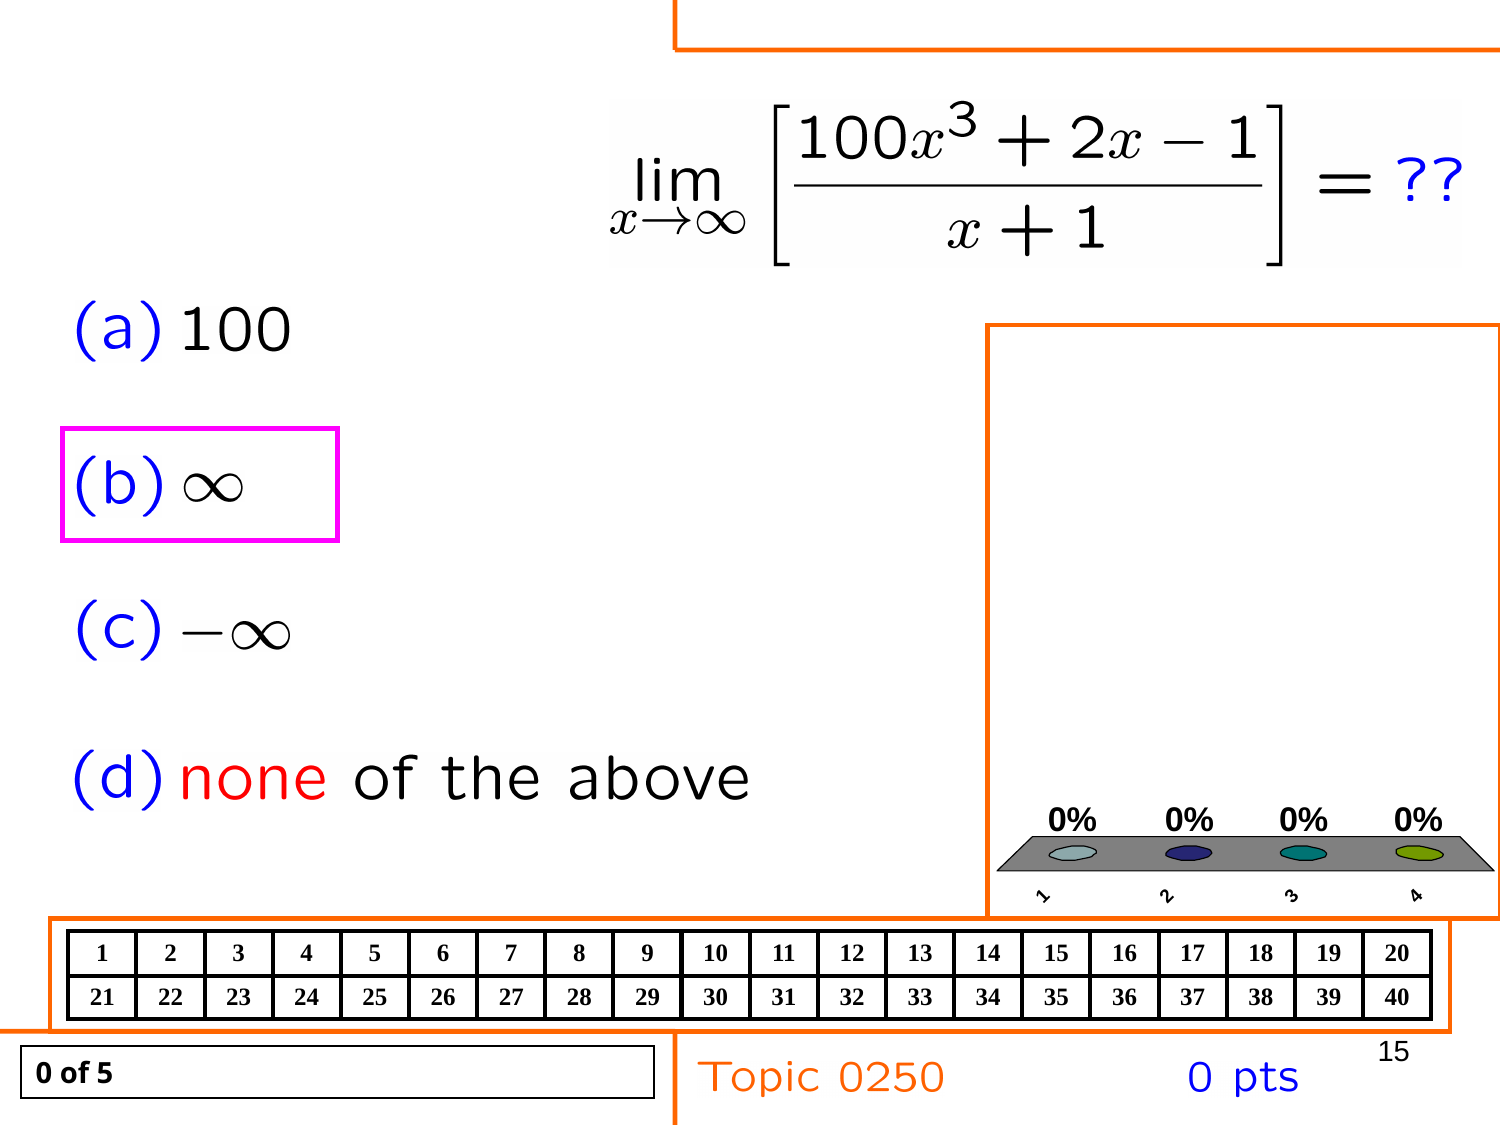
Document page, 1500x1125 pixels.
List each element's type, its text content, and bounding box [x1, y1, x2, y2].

picture [182, 469, 245, 502]
picture [76, 599, 161, 663]
slide_number 15 [1350, 1032, 1425, 1103]
picture [608, 99, 1462, 268]
picture [182, 620, 292, 652]
text_box [562, 62, 1013, 249]
picture [73, 749, 161, 813]
picture [74, 455, 162, 518]
picture [74, 300, 162, 363]
picture [182, 306, 292, 354]
text_box [62, 428, 338, 541]
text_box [20, 1045, 655, 1099]
title 1+1= [75, 45, 1425, 233]
picture [697, 1060, 945, 1098]
text_box [87, 249, 650, 663]
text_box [957, 312, 1500, 951]
picture [182, 752, 751, 800]
text_box [50, 918, 1450, 1032]
picture [1188, 1060, 1300, 1098]
